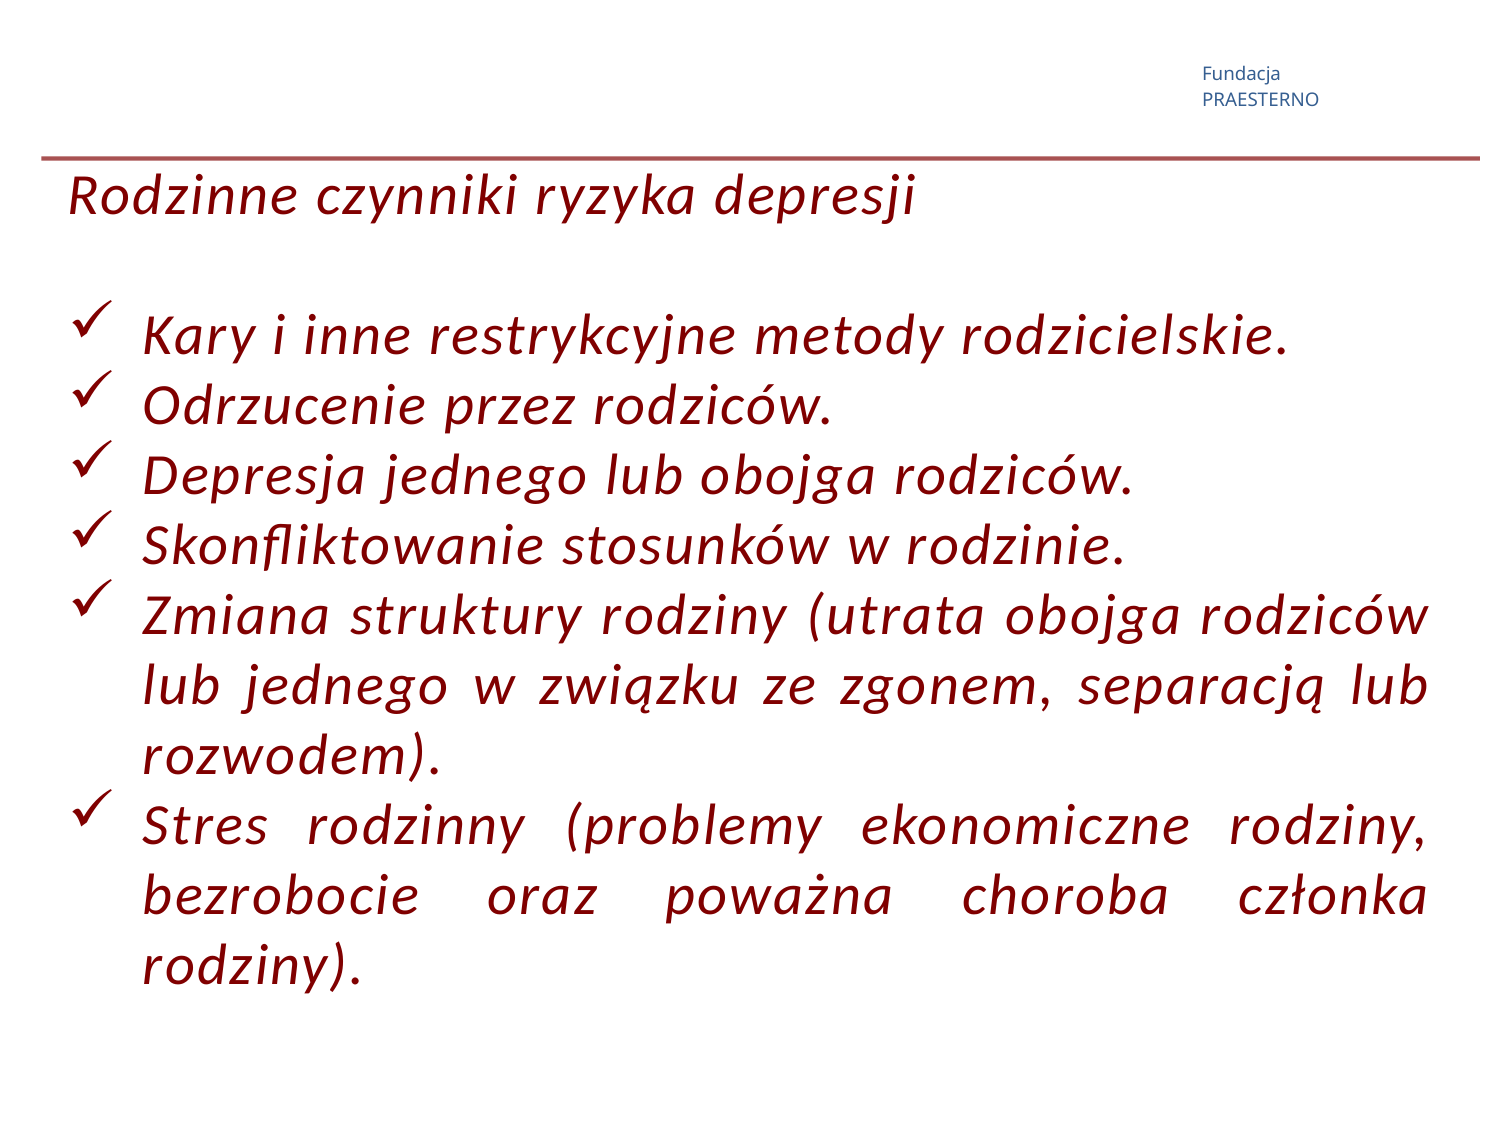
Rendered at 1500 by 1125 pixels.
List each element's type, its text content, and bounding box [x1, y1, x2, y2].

text_box Rodzinne czynniki ryzyka depresji Kary i inne restrykcyjne metody rodzicielskie. Odrzucenie przez rodziców. Depresja jednego lub obojga rodziców. Skonfliktowanie stosunków w rodzinie. Zmiana struktury rodziny (utrata obojga rodziców lub jednego w związku ze zgonem, separacją lub rozwodem). Stres rodzinny (problemy ekonomiczne rodziny, bezrobocie oraz poważna choroba członka rodziny). [53, 148, 1447, 1125]
